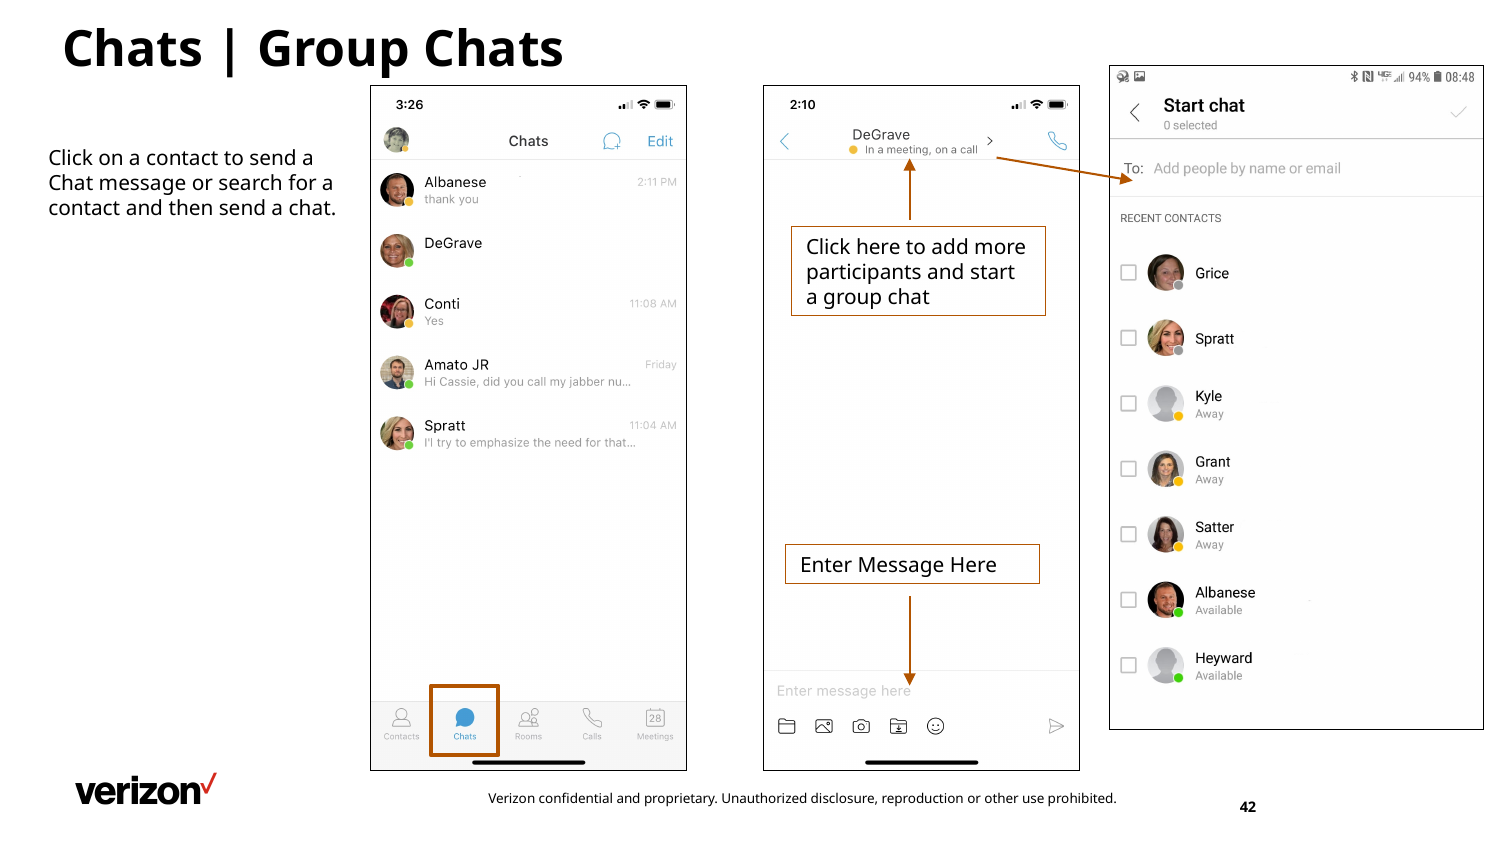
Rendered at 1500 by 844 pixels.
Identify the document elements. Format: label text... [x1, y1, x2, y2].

slide_number 42 [1228, 789, 1257, 818]
picture [1109, 65, 1484, 731]
picture [370, 85, 687, 771]
title Chats | Group Chats [62, 28, 935, 113]
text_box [997, 157, 1133, 181]
text_box Click on a contact to send a Chat message or search for a contact and then send a chat. [37, 138, 360, 398]
picture [58, 755, 234, 822]
picture [763, 85, 1080, 771]
